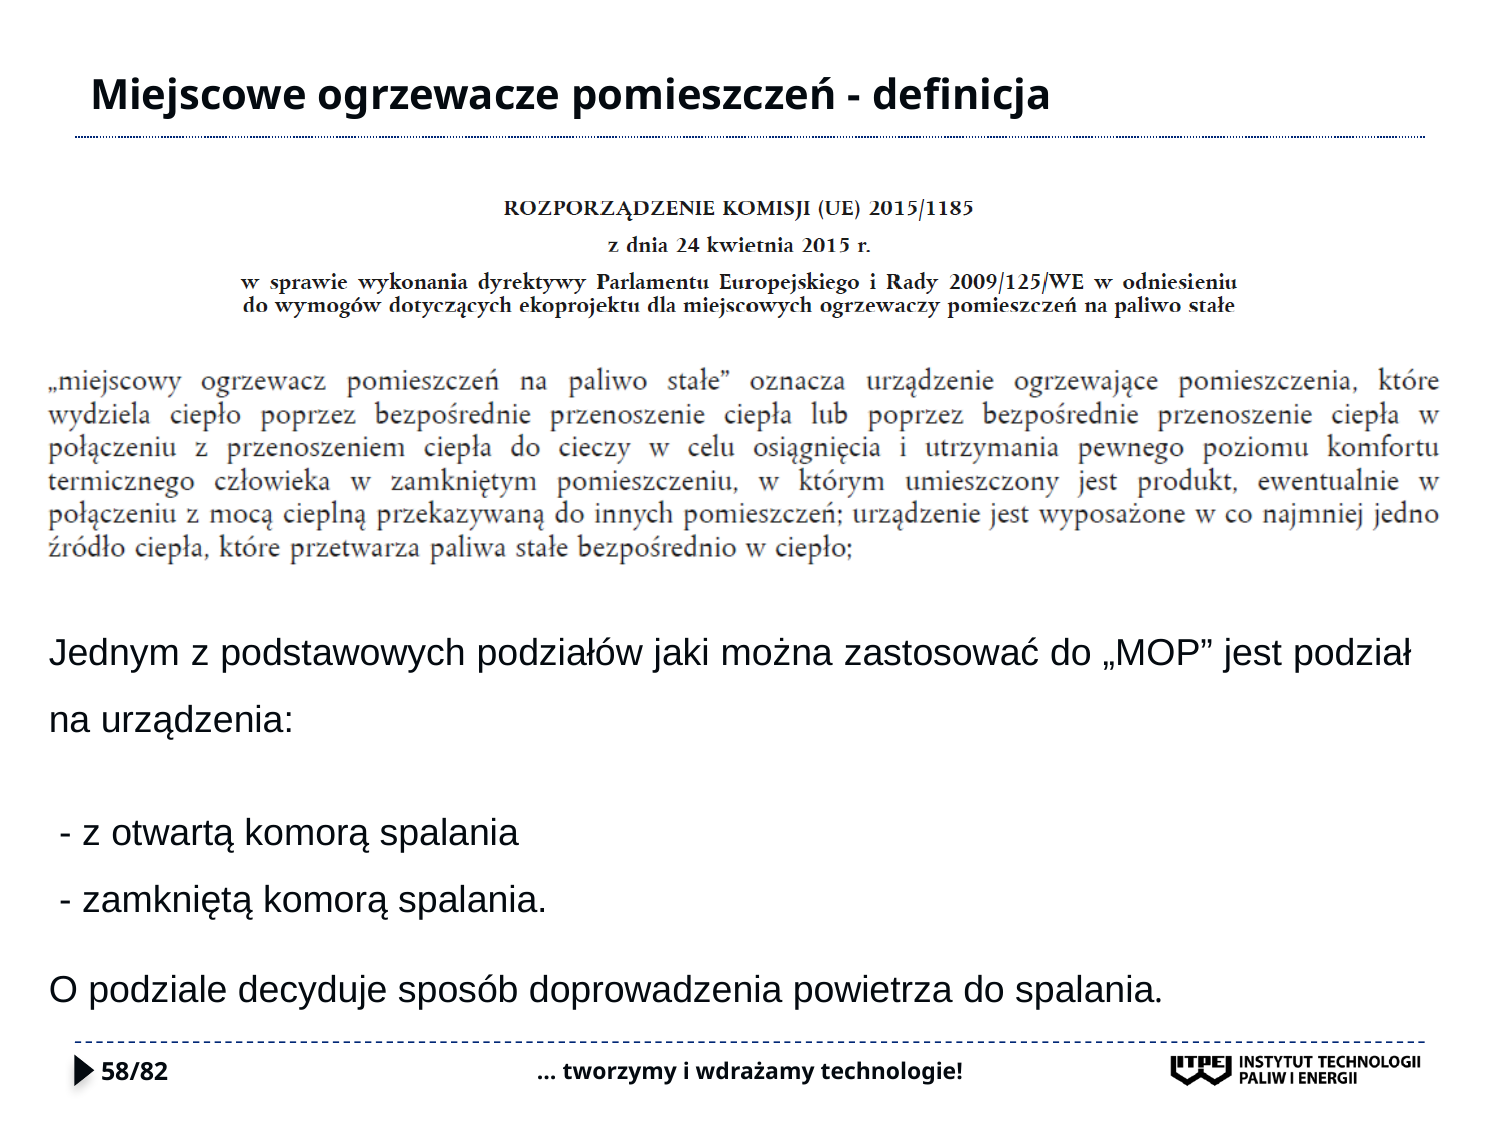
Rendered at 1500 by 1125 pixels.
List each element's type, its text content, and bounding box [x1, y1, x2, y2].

picture [32, 365, 1468, 572]
text_box Jednym z podstawowych podziałów jaki można zastosować do „MOP” jest podział na urządzenia: - z otwartą komorą spalania - zamkniętą komorą spalania. O podziale decyduje sposób doprowadzenia powietrza do spalania. [33, 597, 1427, 1058]
title Miejscowe ogrzewacze pomieszczeń - definicja [75, 7, 1425, 126]
picture [158, 162, 1342, 342]
